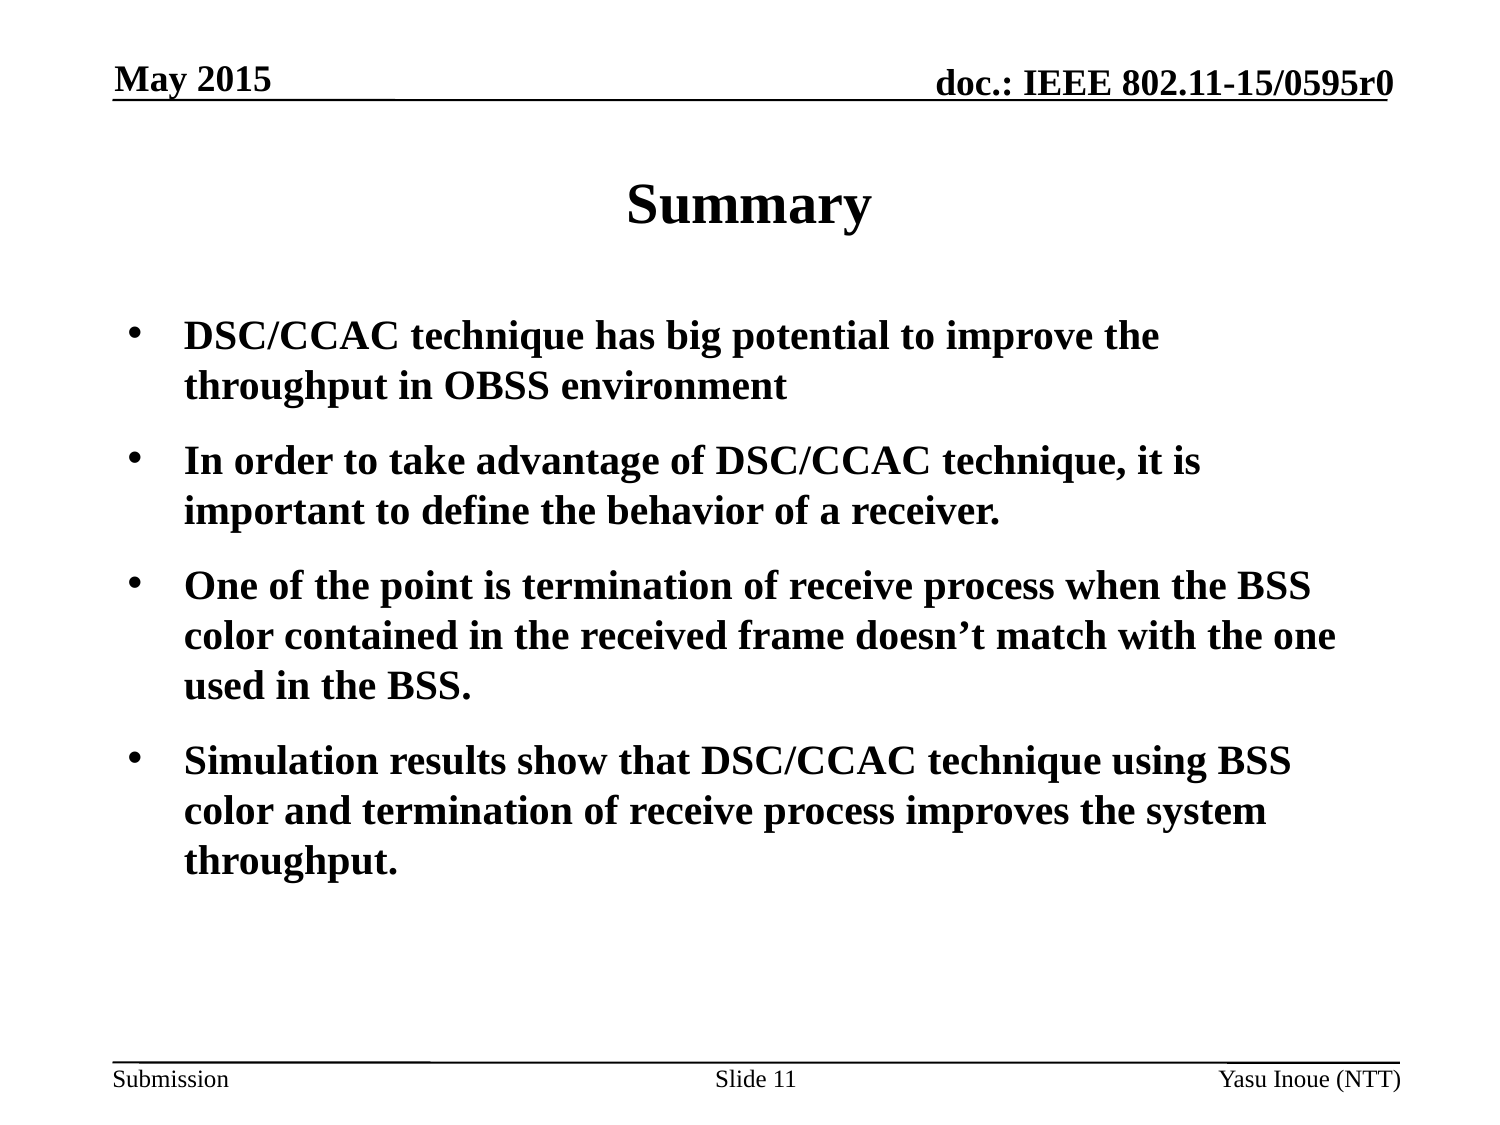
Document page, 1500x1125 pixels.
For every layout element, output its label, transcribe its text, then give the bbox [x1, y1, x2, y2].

footer Yasu Inoue (NTT) [878, 1061, 1402, 1093]
title Summary [112, 112, 1388, 288]
slide_number Slide 11 [686, 1061, 826, 1101]
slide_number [114, 54, 423, 100]
list DSC/CCAC technique has big potential to improve the throughput in OBSS environment In order to take advantage of DSC/CCAC technique, it is important to define the behavior of a receiver. One of the point is termination of receive process when the BSS color contained in the received frame doesn’t match with the one used in the BSS. Simulation results show that DSC/CCAC technique using BSS color and termination of receive process improves the system throughput. [112, 299, 1388, 1000]
